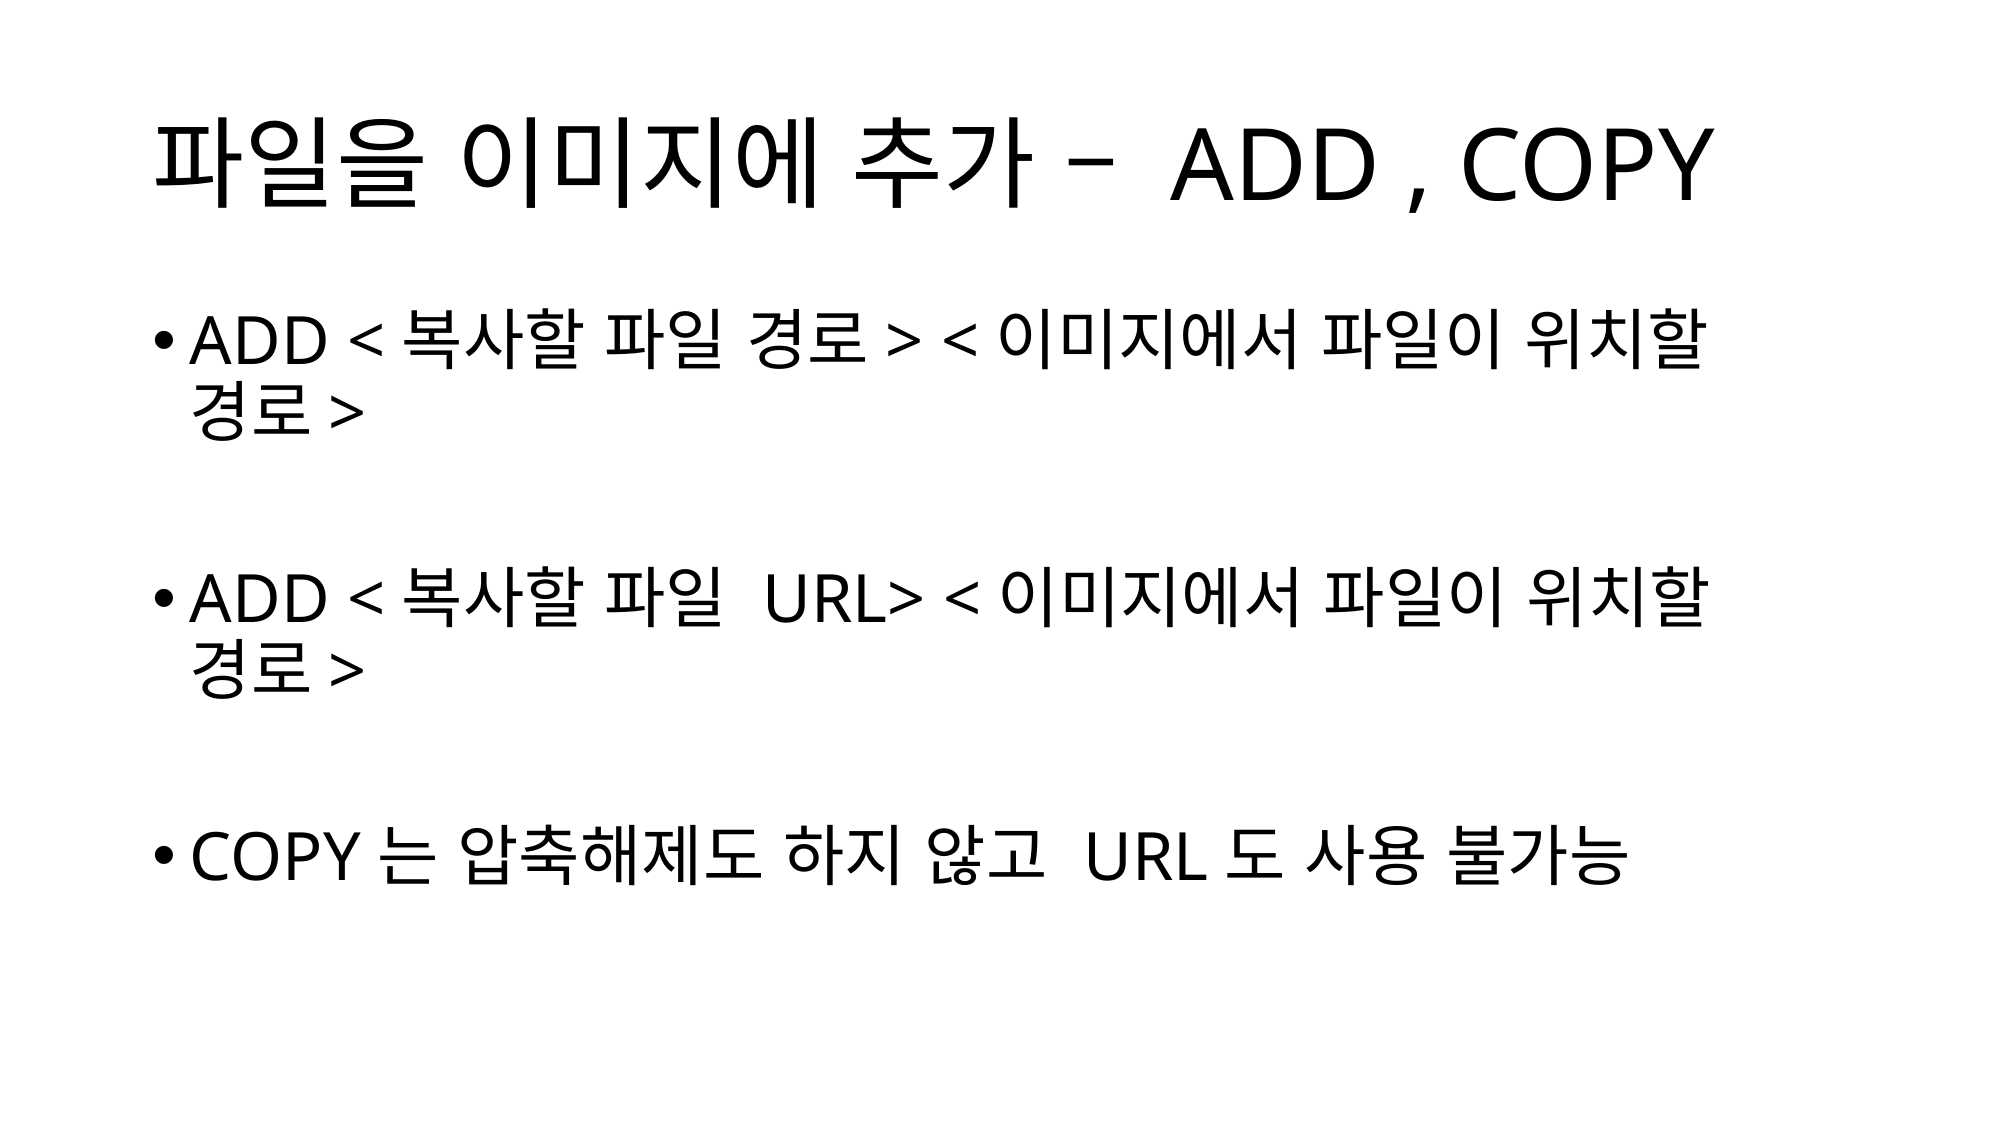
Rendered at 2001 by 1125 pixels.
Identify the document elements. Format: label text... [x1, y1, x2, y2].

list ADD <복사할 파일 경로> <이미지에서 파일이 위치할 경로> ADD <복사할 파일 URL> <이미지에서 파일이 위치할 경로> COPY는 압축해제도 하지 않고 URL도 사용 불가능 [137, 299, 1863, 1014]
title 파일을 이미지에 추가 – ADD , COPY [137, 59, 1863, 278]
